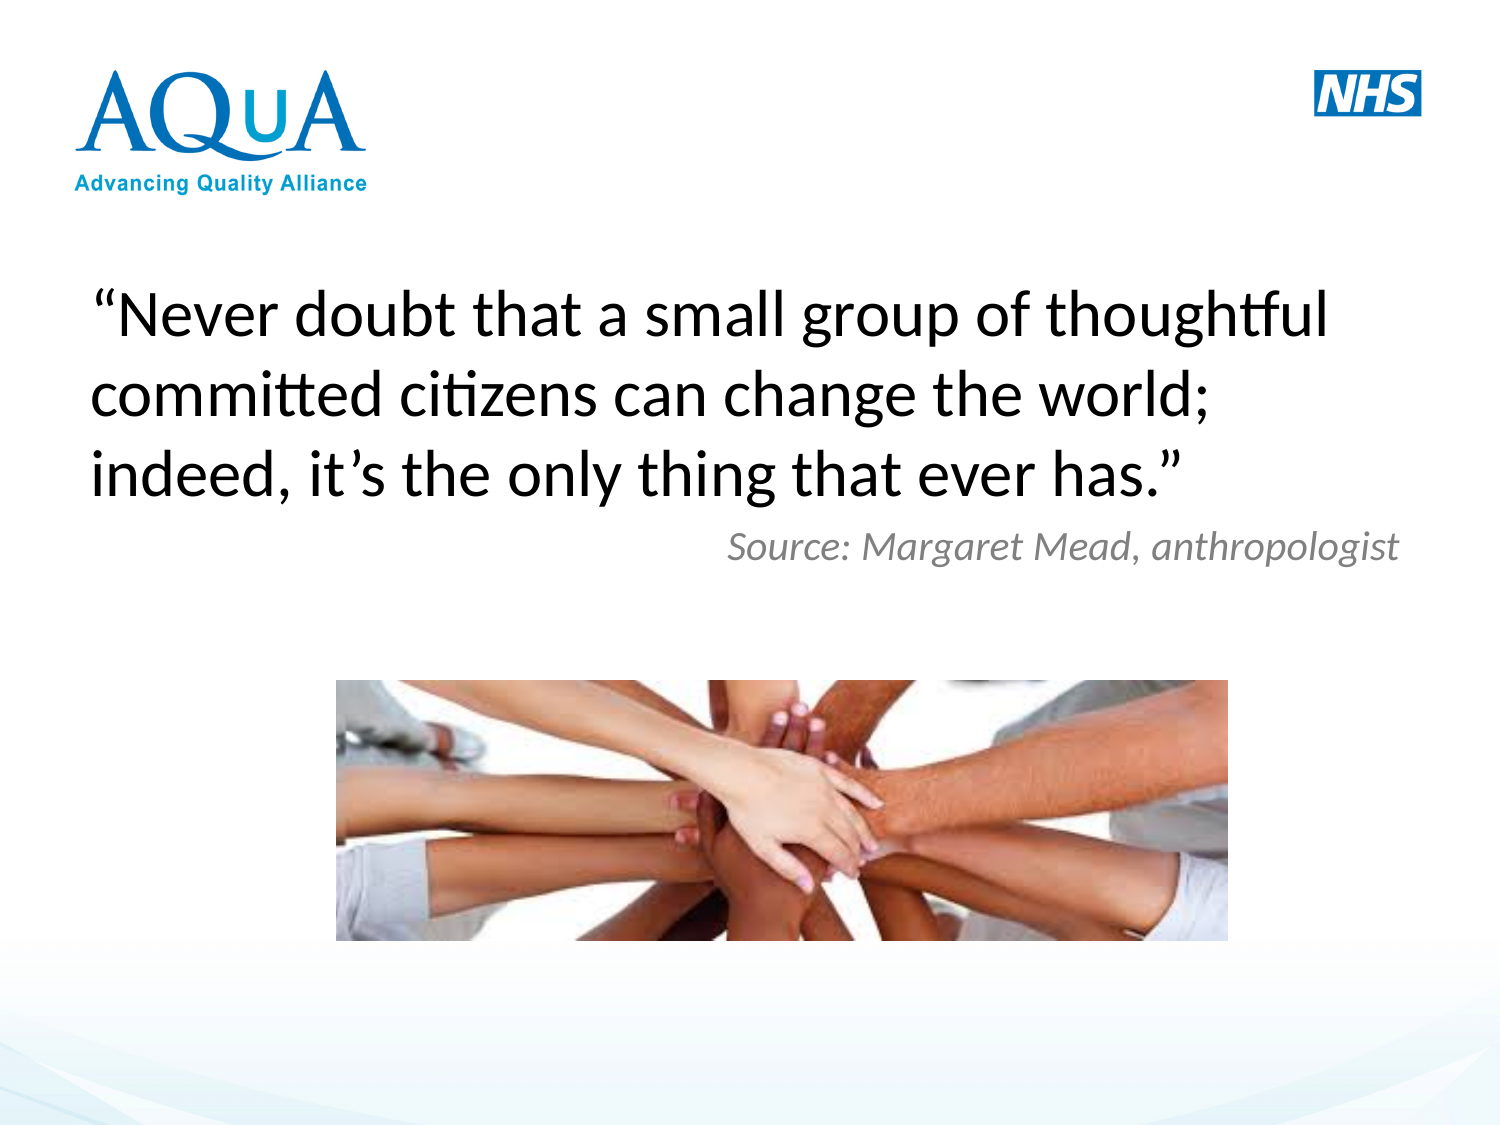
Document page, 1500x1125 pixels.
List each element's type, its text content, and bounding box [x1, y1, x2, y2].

list “Never doubt that a small group of thoughtful committed citizens can change the world; indeed, it’s the only thing that ever has.” Source: Margaret Mead, anthropologist [75, 262, 1425, 1005]
picture [0, 0, 1500, 1125]
